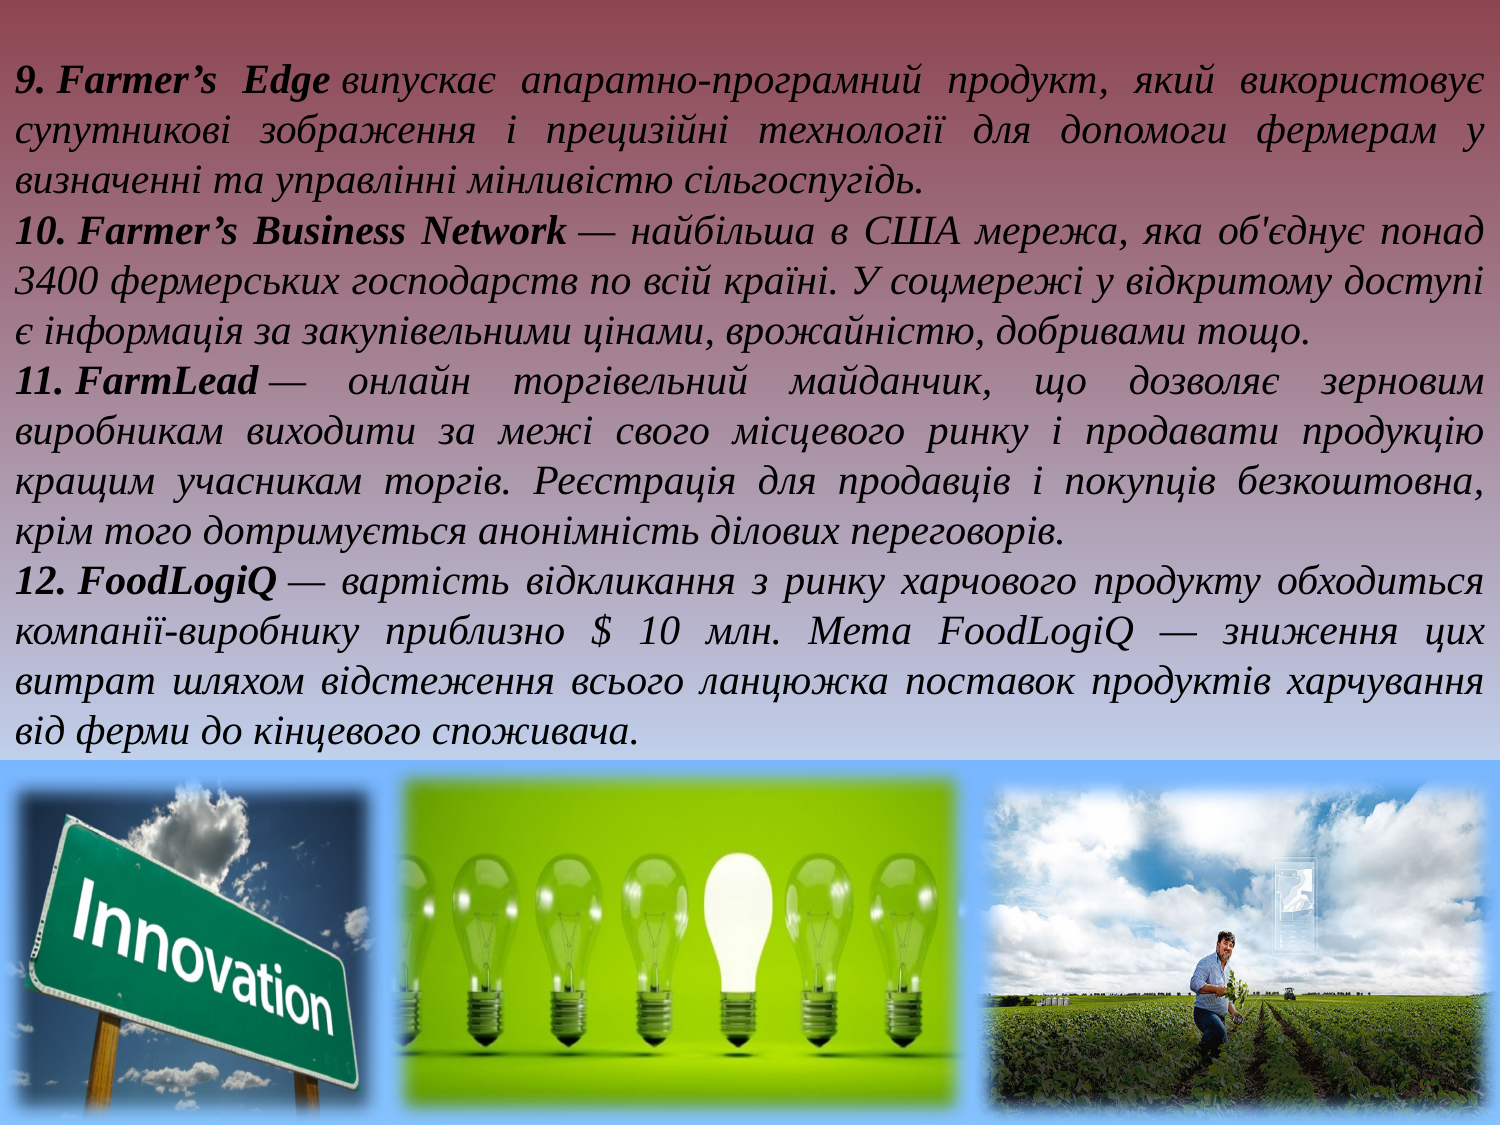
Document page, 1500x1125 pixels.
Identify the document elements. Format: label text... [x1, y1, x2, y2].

text_box 9. Farmer’s Edge випускає апаратно-програмний продукт, який використовує супутникові зображення і прецизійні технології для допомоги фермерам у визначенні та управлінні мінливістю сільгоспугідь. 10. Farmer’s Business Network — найбільша в США мережа, яка об'єднує понад 3400 фермерських господарств по всій країні. У соцмережі у відкритому доступі є інформація за закупівельними цінами, врожайністю, добривами тощо. 11. FarmLead — онлайн торгівельний майданчик, що дозволяє зерновим виробникам виходити за межі свого місцевого ринку і продавати продукцію кращим учасникам торгів. Реєстрація для продавців і покупців безкоштовна, крім того дотримується анонімність ділових переговорів. 12. FoodLogiQ — вартість відкликання з ринку харчового продукту обходиться компанії-виробнику приблизно $ 10 млн. Мета FoodLogiQ — зниження цих витрат шляхом відстеження всього ланцюжка поставок продуктів харчування від ферми до кінцевого споживача. [0, 0, 1500, 760]
picture [0, 761, 1500, 1125]
